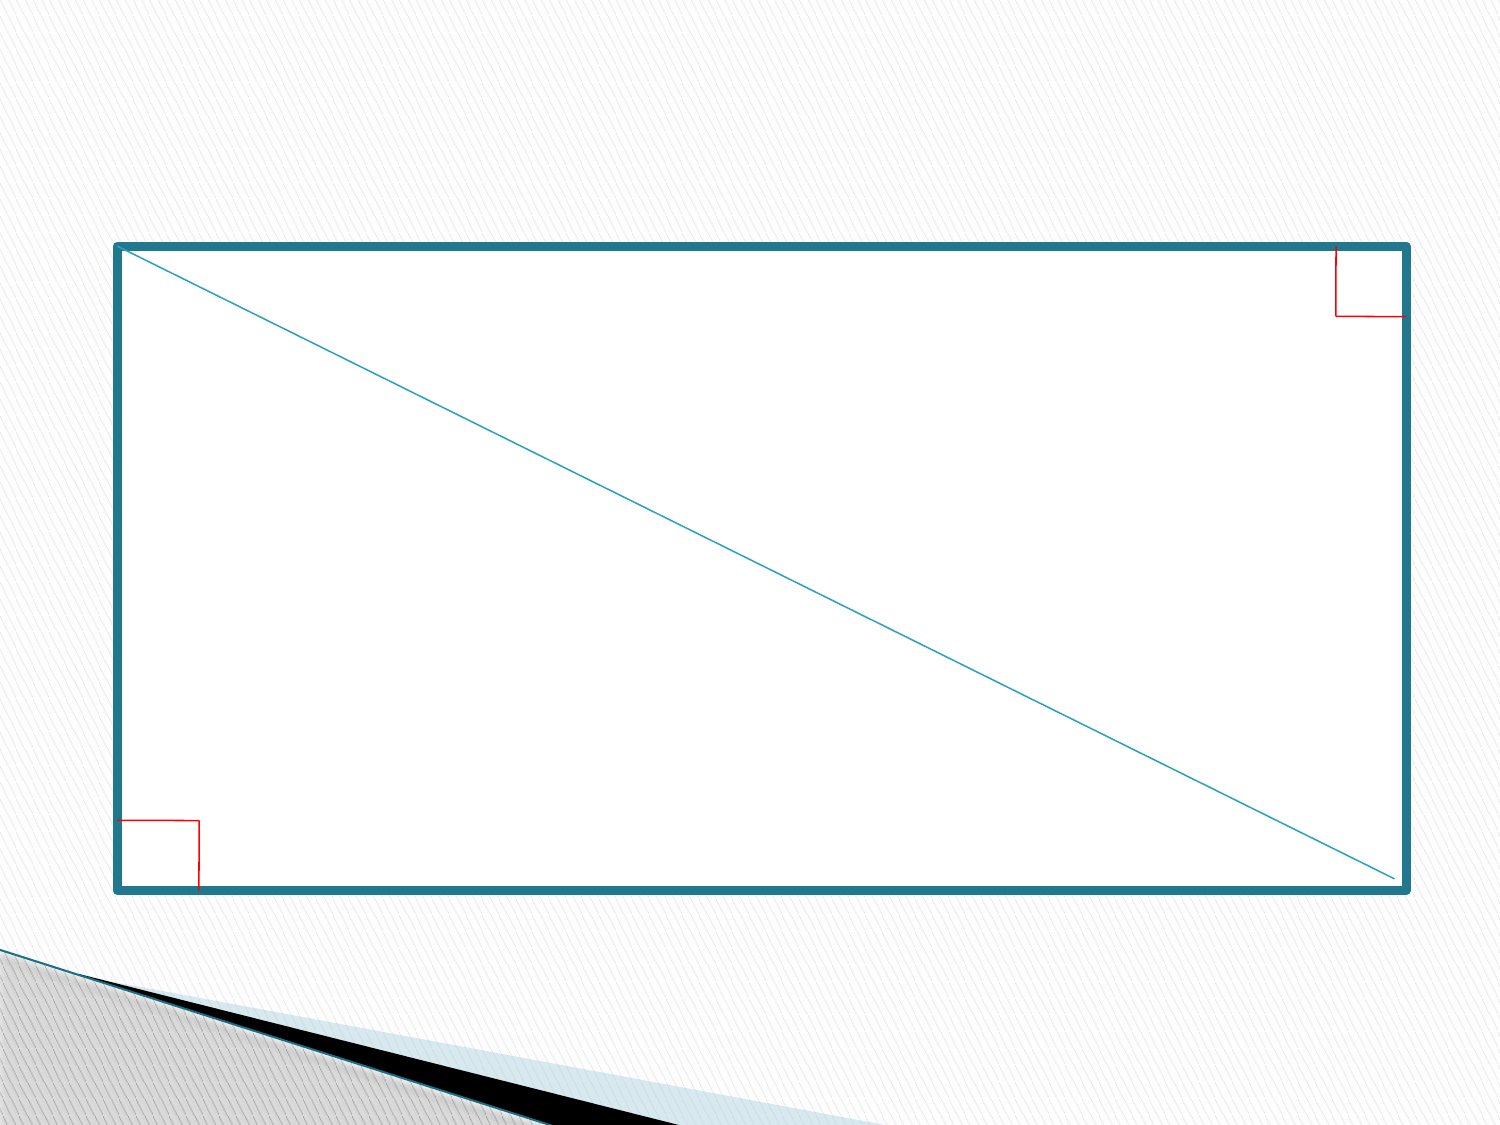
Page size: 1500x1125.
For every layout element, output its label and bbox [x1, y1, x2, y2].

text_box [113, 242, 1411, 895]
text_box [116, 245, 1395, 880]
